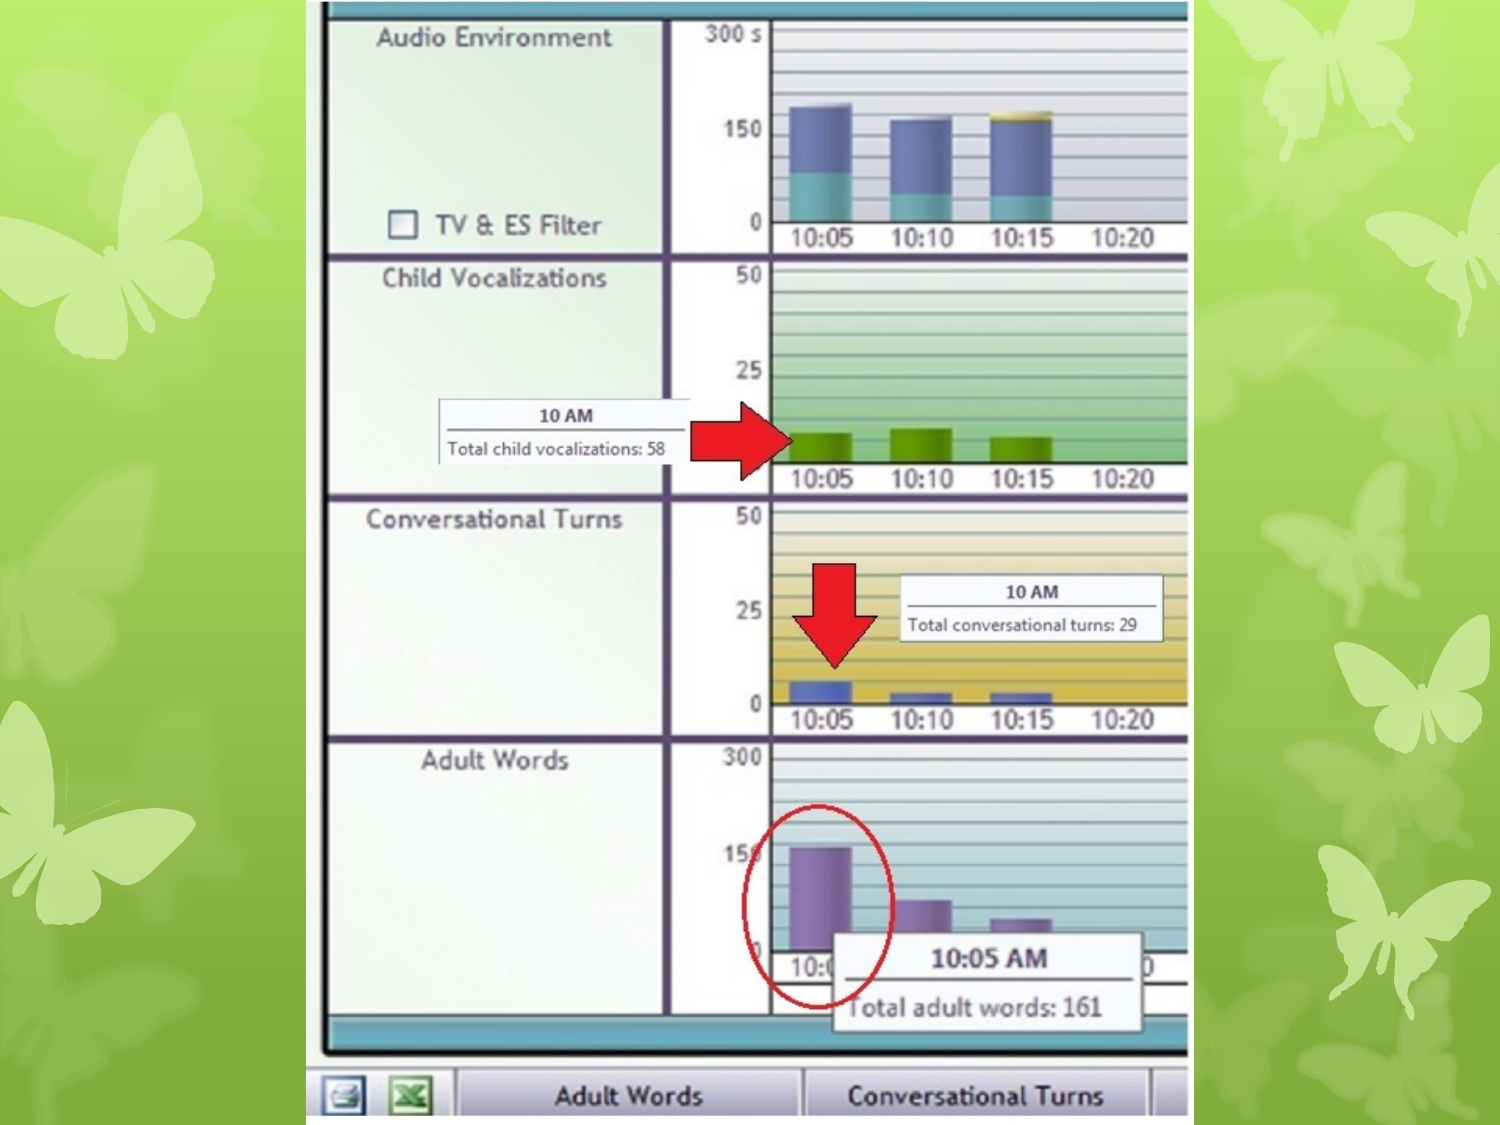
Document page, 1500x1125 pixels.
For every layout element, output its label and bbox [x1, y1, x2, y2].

picture [305, 0, 1195, 1125]
